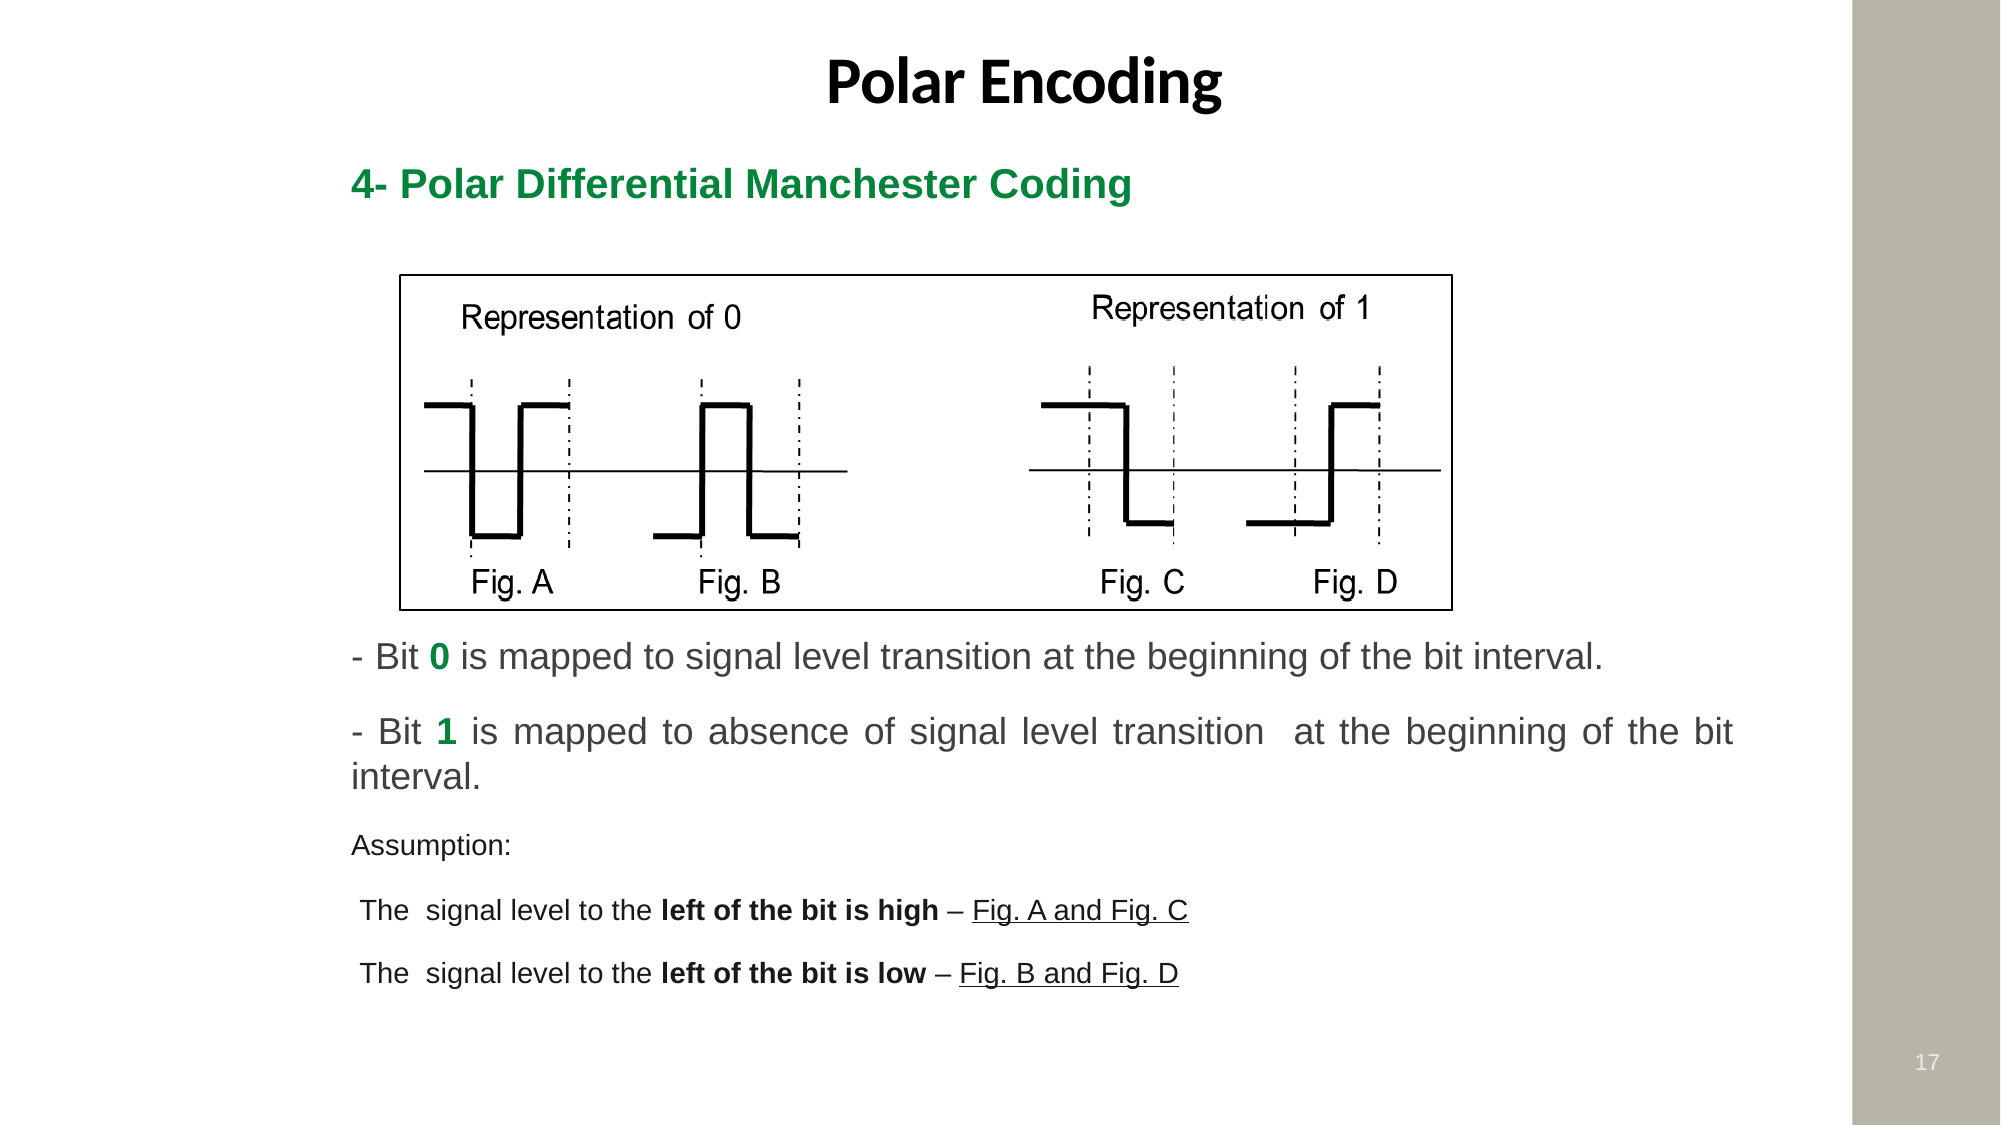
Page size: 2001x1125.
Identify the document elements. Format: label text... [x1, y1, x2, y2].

text_box 4- Polar Differential Manchester Coding - Bit 0 is mapped to signal level transition at the beginning of the bit interval. - Bit 1 is mapped to absence of signal level transition at the beginning of the bit interval. Assumption: The signal level to the left of the bit is high – Fig. A and Fig. C The signal level to the left of the bit is low – Fig. B and Fig. D [336, 124, 1749, 998]
text_box Polar Encoding [274, 29, 1775, 124]
picture [374, 274, 1513, 624]
slide_number 17 [1852, 1012, 2000, 1110]
